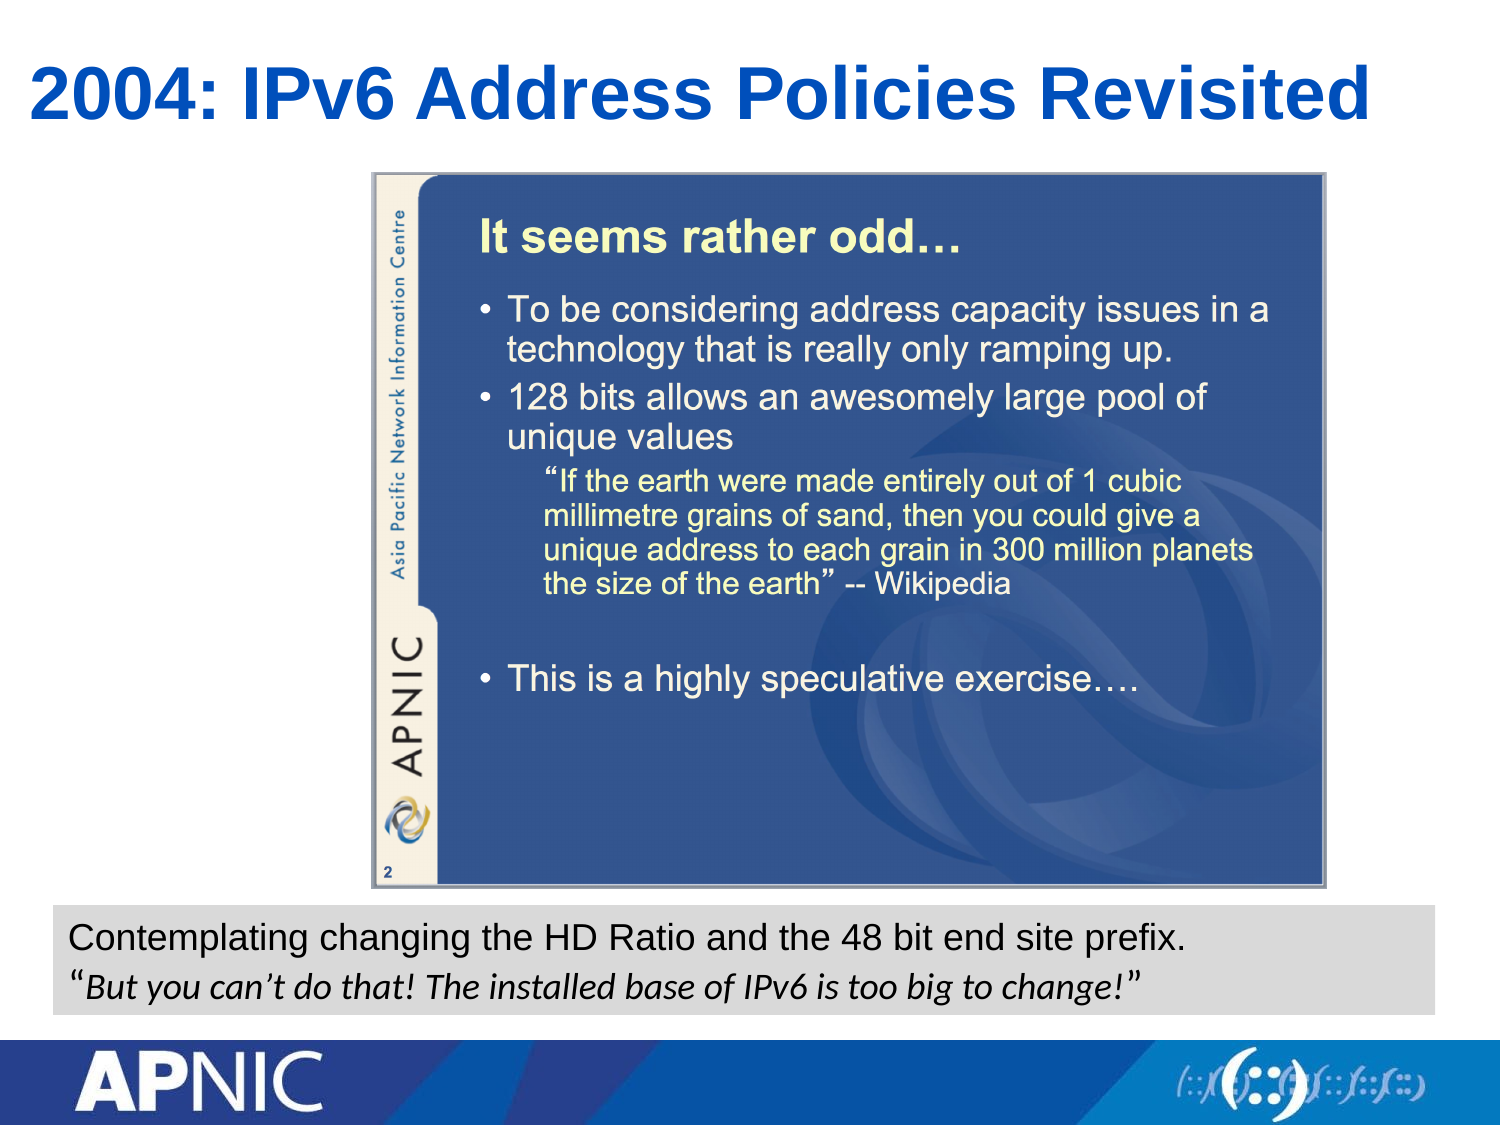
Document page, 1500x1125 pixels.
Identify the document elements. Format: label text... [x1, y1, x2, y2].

picture [371, 172, 1327, 889]
text_box Contemplating changing the HD Ratio and the 48 bit end site prefix. “But you can’t do that! The installed base of IPv6 is too big to change!” [53, 905, 1436, 1015]
title 2004: IPv6 Address Policies Revisited [29, 0, 1400, 183]
picture [0, 1040, 1500, 1125]
